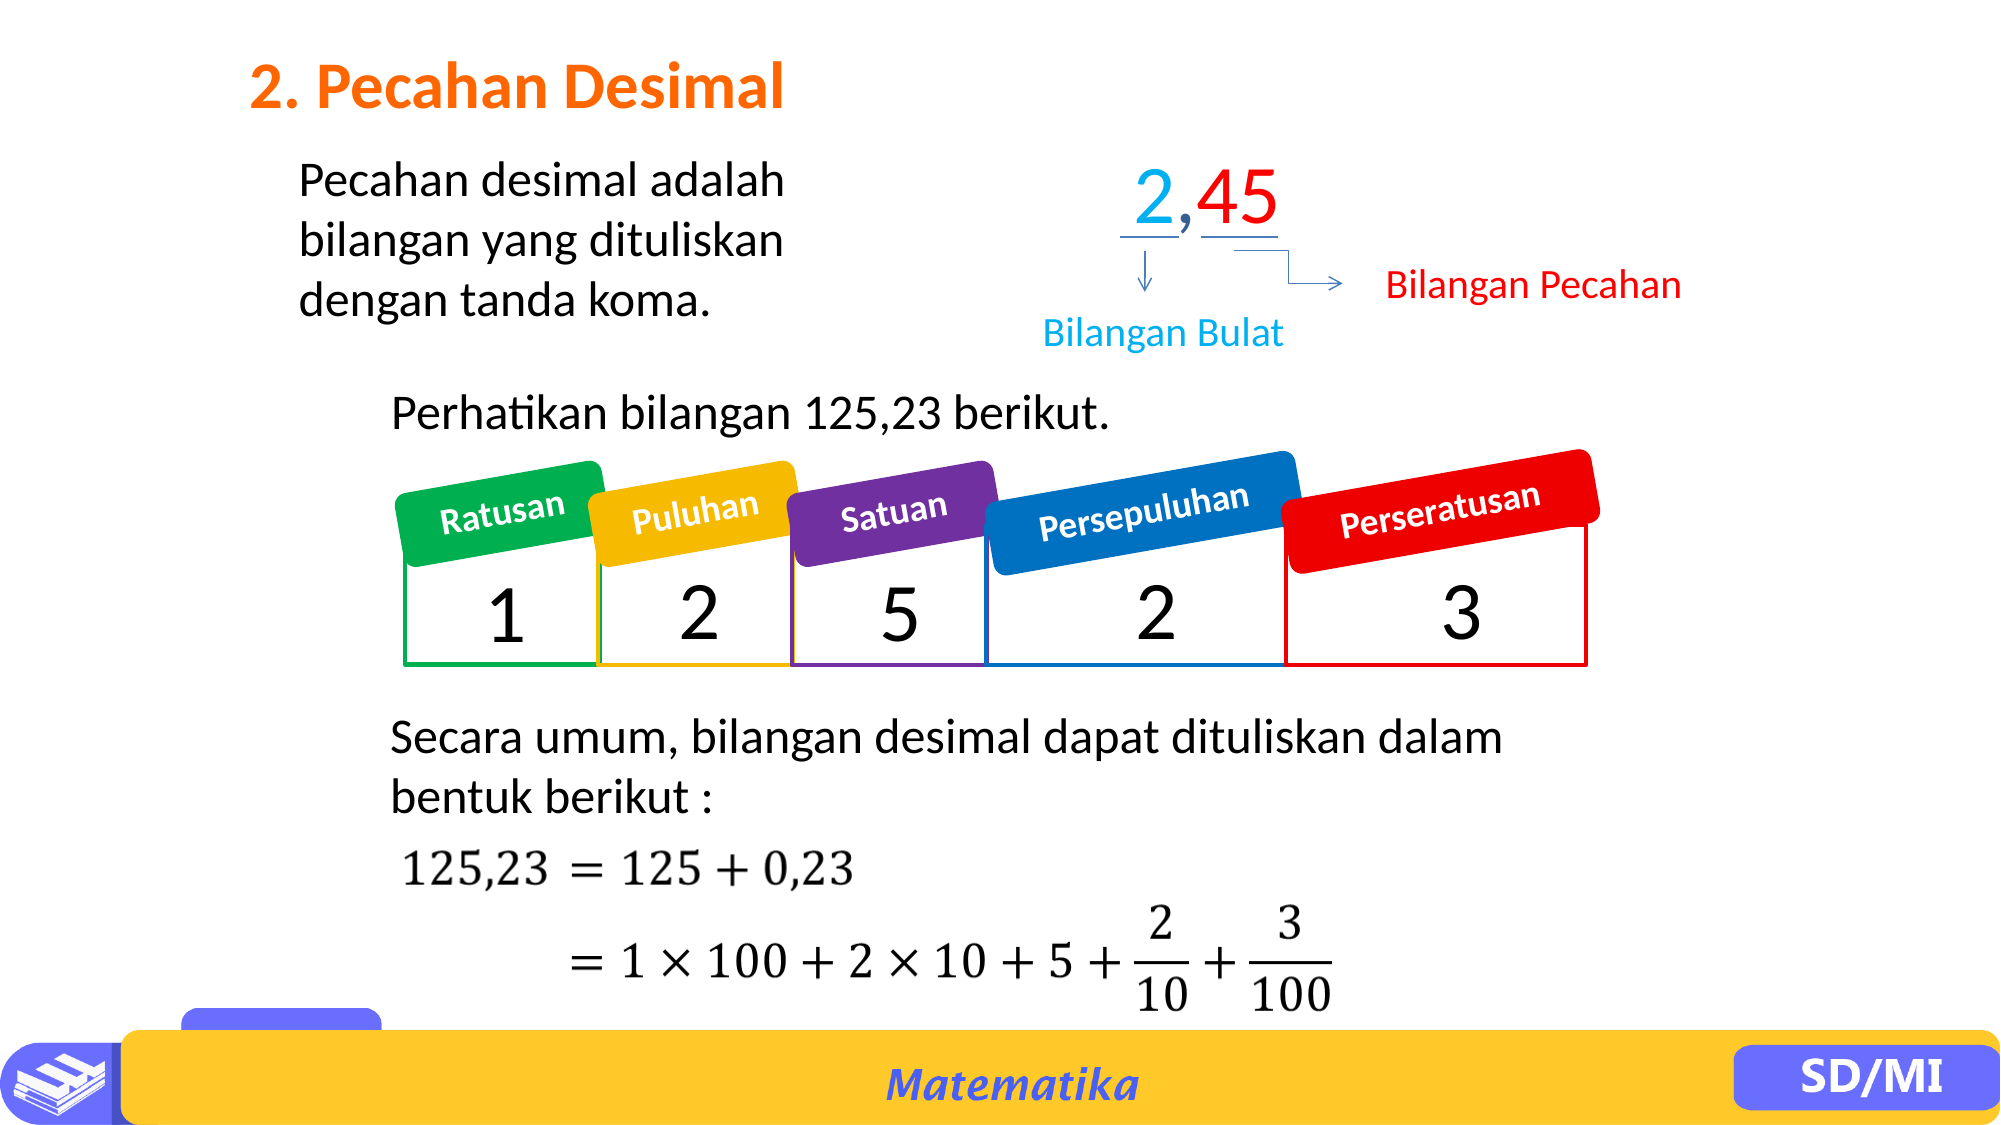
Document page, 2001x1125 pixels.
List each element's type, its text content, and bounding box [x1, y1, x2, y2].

text_box 2. Pecahan Desimal [234, 25, 1005, 149]
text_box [1233, 250, 1343, 284]
text_box Bilangan Bulat [983, 283, 1345, 378]
text_box [373, 807, 553, 924]
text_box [397, 476, 588, 665]
text_box [553, 795, 882, 884]
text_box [590, 476, 787, 666]
text_box Perhatikan bilangan 125,23 berikut. [374, 371, 1257, 468]
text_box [985, 475, 1279, 666]
text_box Bilangan Pecahan [1334, 235, 1734, 330]
text_box Pecahan desimal adalah bilangan yang dituliskan dengan tanda koma. [282, 137, 943, 364]
text_box [553, 884, 1513, 1025]
text_box Secara umum, bilangan desimal dapat dituliskan dalam bentuk berikut : [366, 691, 1659, 836]
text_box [789, 476, 983, 666]
text_box 2,45 [1095, 119, 1320, 261]
picture [0, 1008, 2000, 1125]
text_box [1282, 473, 1599, 666]
